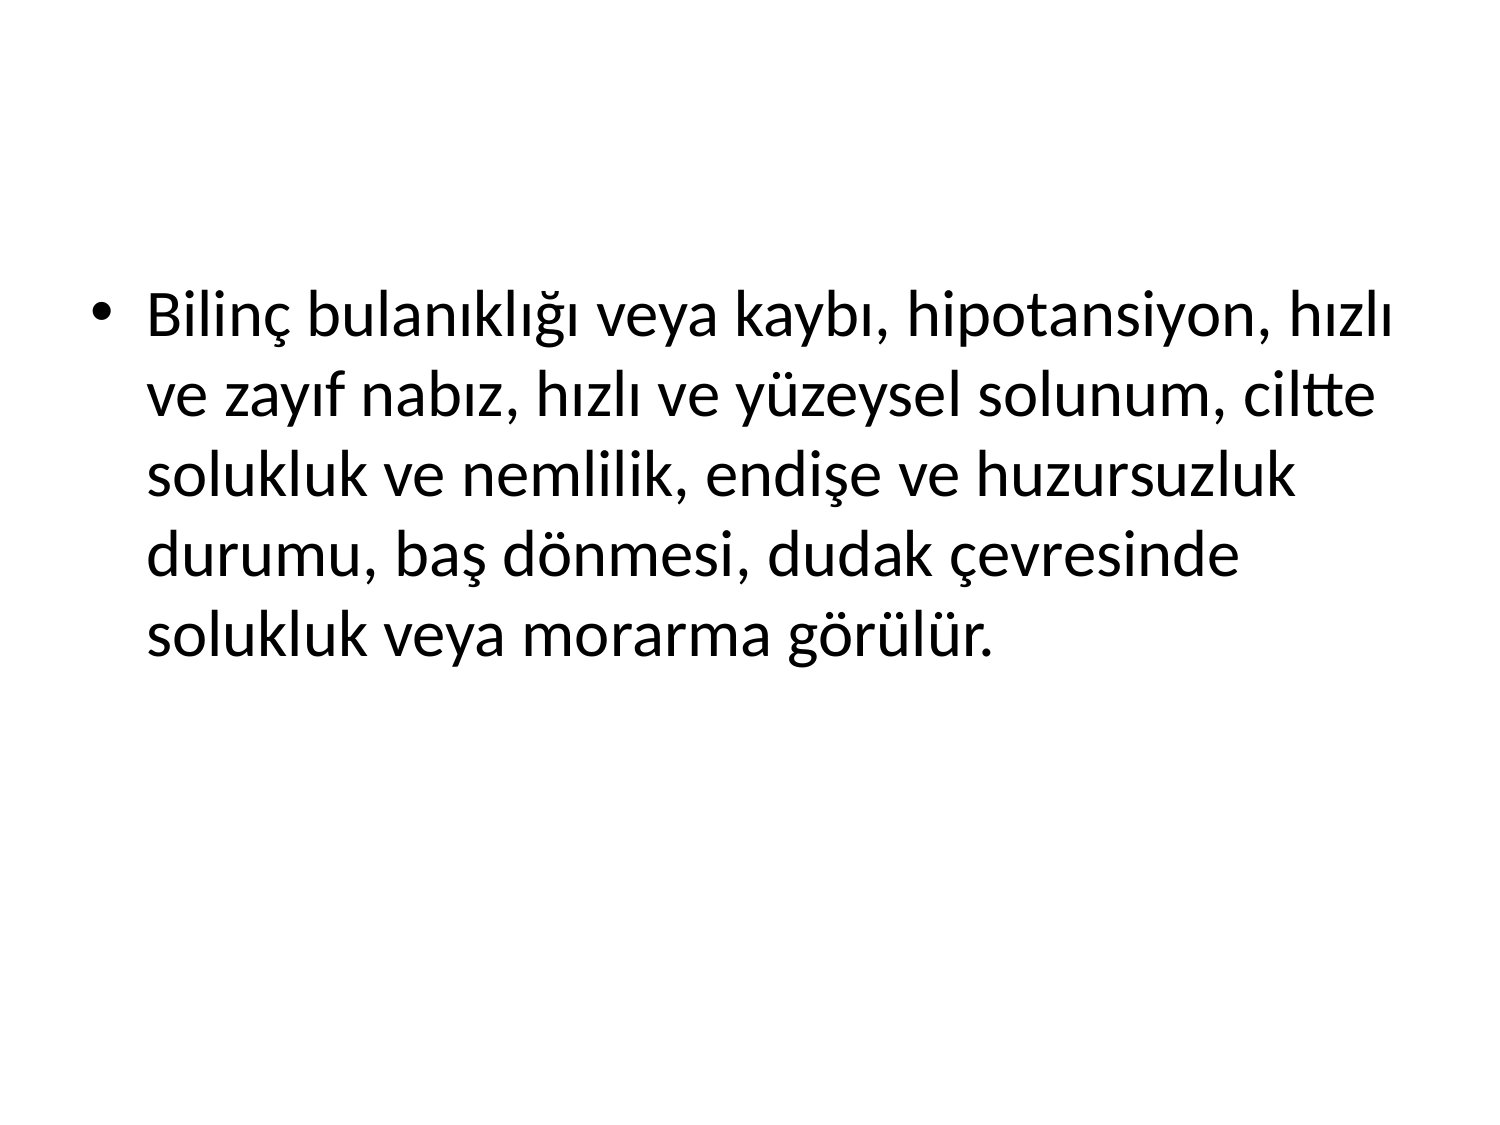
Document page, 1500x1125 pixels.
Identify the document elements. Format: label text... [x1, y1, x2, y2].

list Bilinç bulanıklığı veya kaybı, hipotansiyon, hızlı ve zayıf nabız, hızlı ve yüzeysel solunum, ciltte solukluk ve nemlilik, endişe ve huzursuzluk durumu, baş dönmesi, dudak çevresinde solukluk veya morarma görülür. [75, 262, 1425, 1005]
